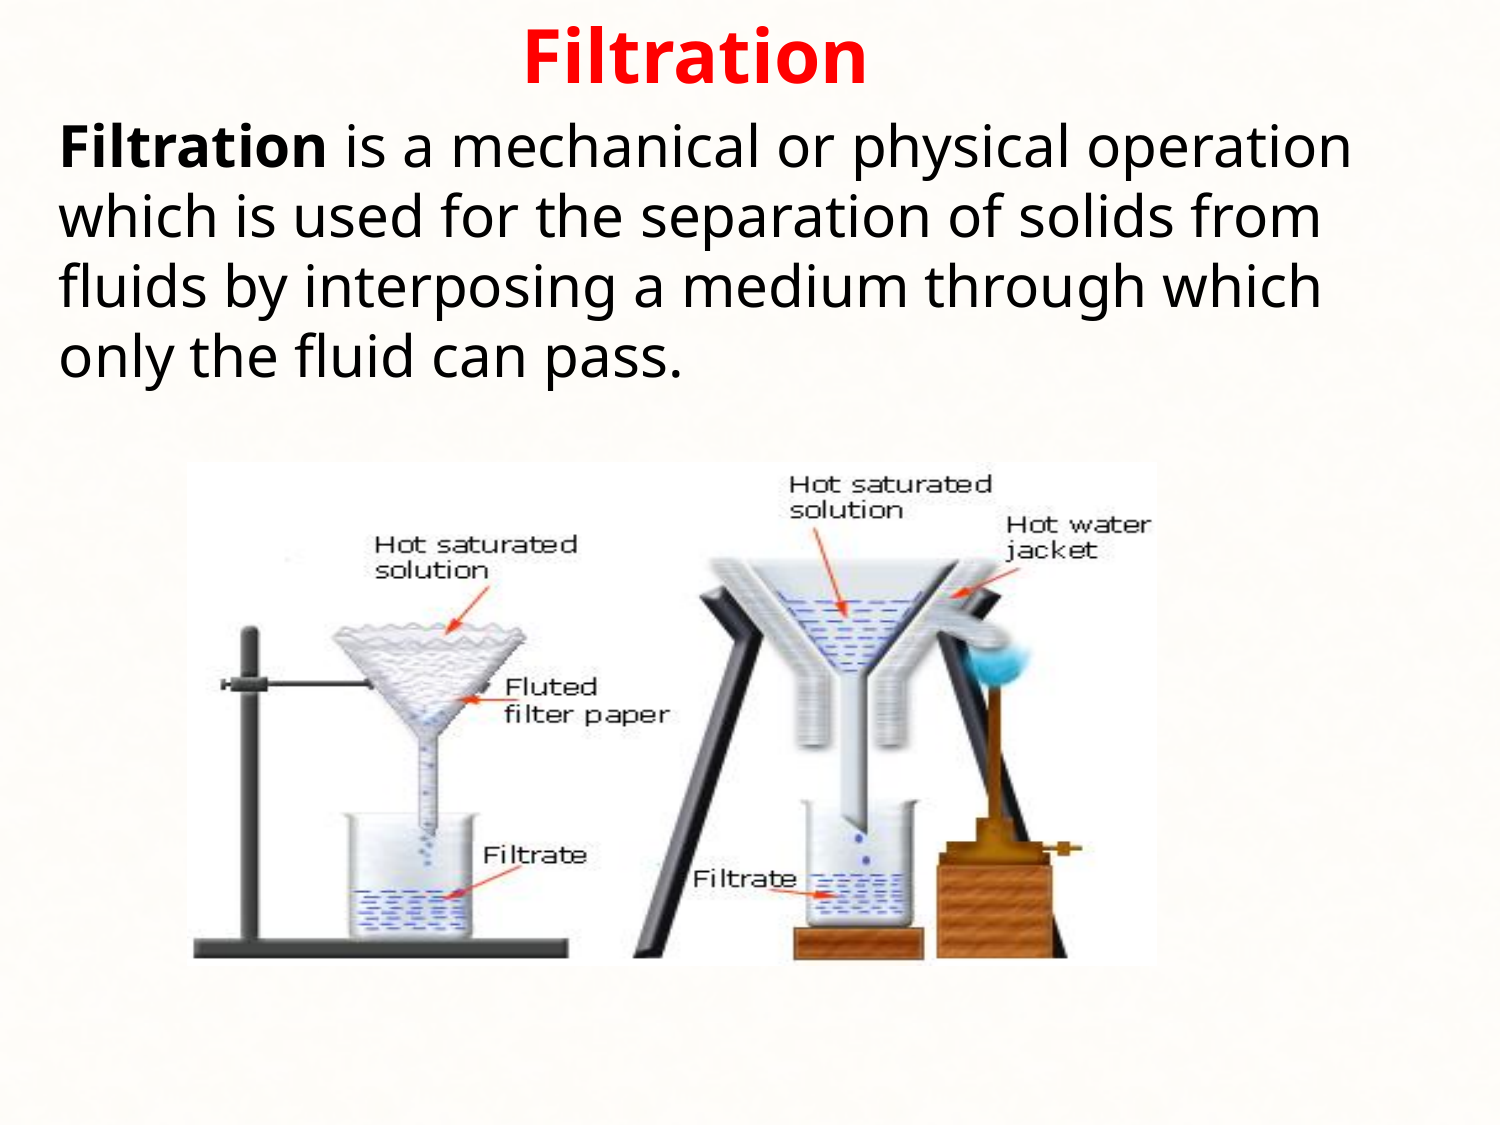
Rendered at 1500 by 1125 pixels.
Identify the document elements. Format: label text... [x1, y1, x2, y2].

text_box Filtration is a mechanical or physical operation which is used for the separation of solids from fluids by interposing a medium through which only the fluid can pass. [43, 101, 1463, 487]
picture [187, 462, 1157, 966]
text_box Filtration [506, 0, 886, 101]
